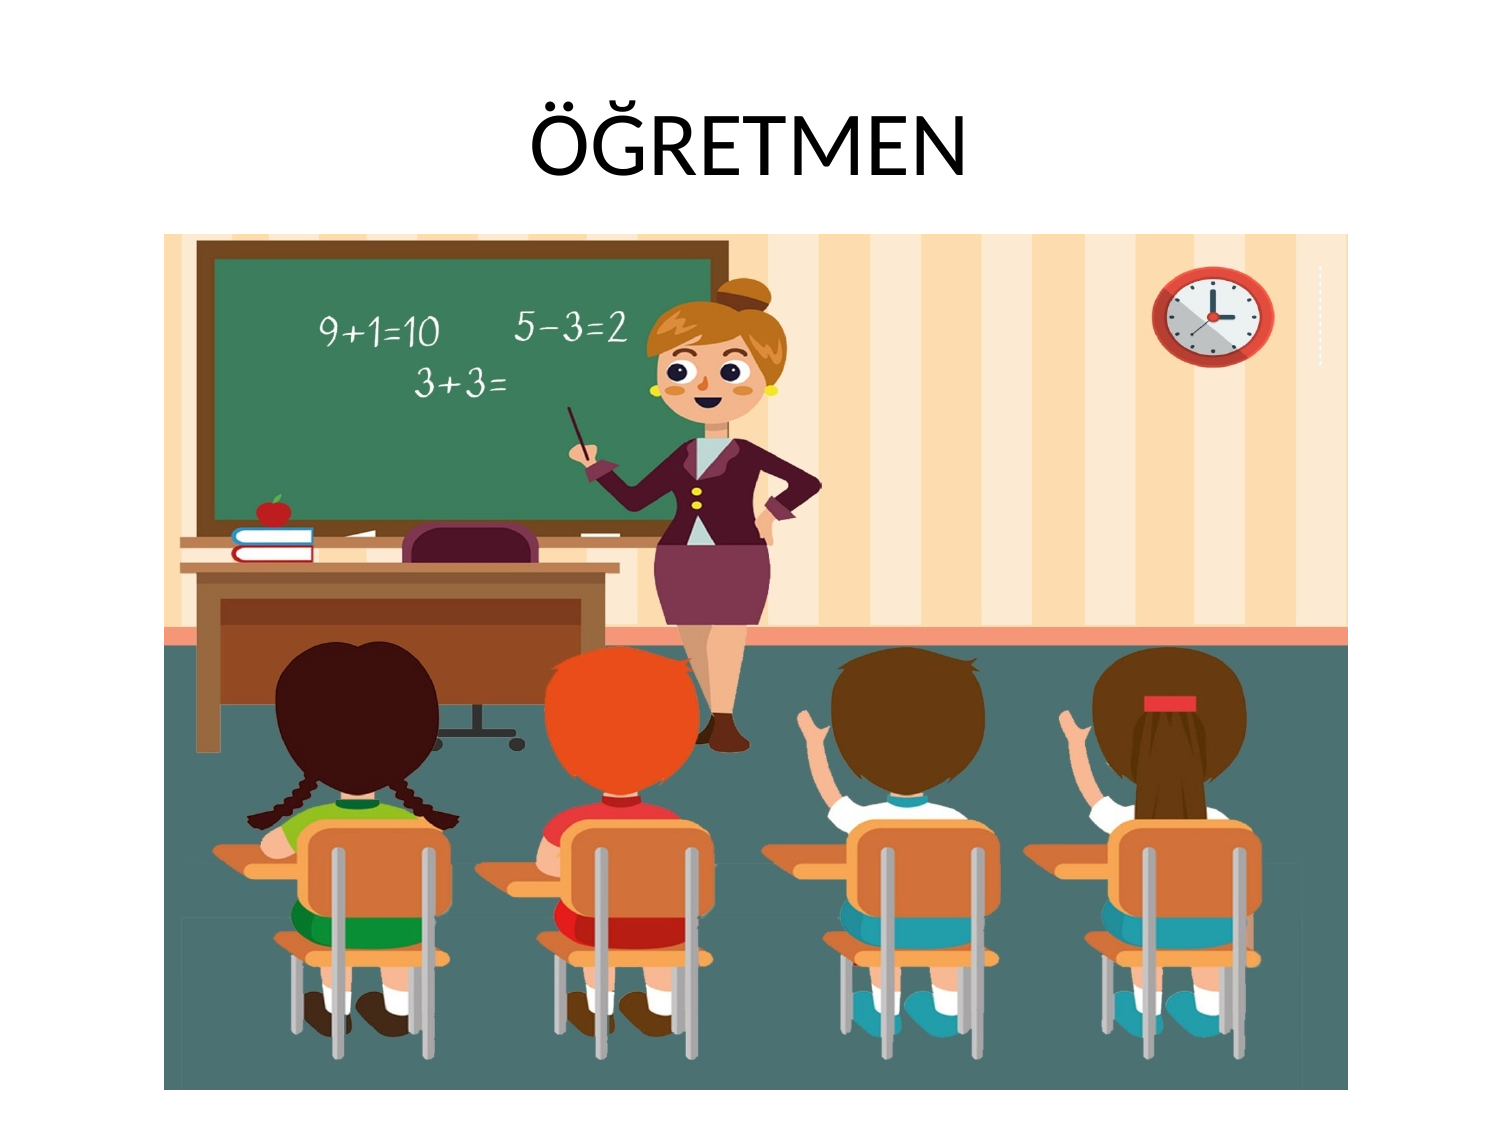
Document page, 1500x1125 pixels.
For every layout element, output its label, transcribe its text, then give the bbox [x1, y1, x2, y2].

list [163, 234, 1348, 1091]
title ÖĞRETMEN [75, 45, 1425, 233]
